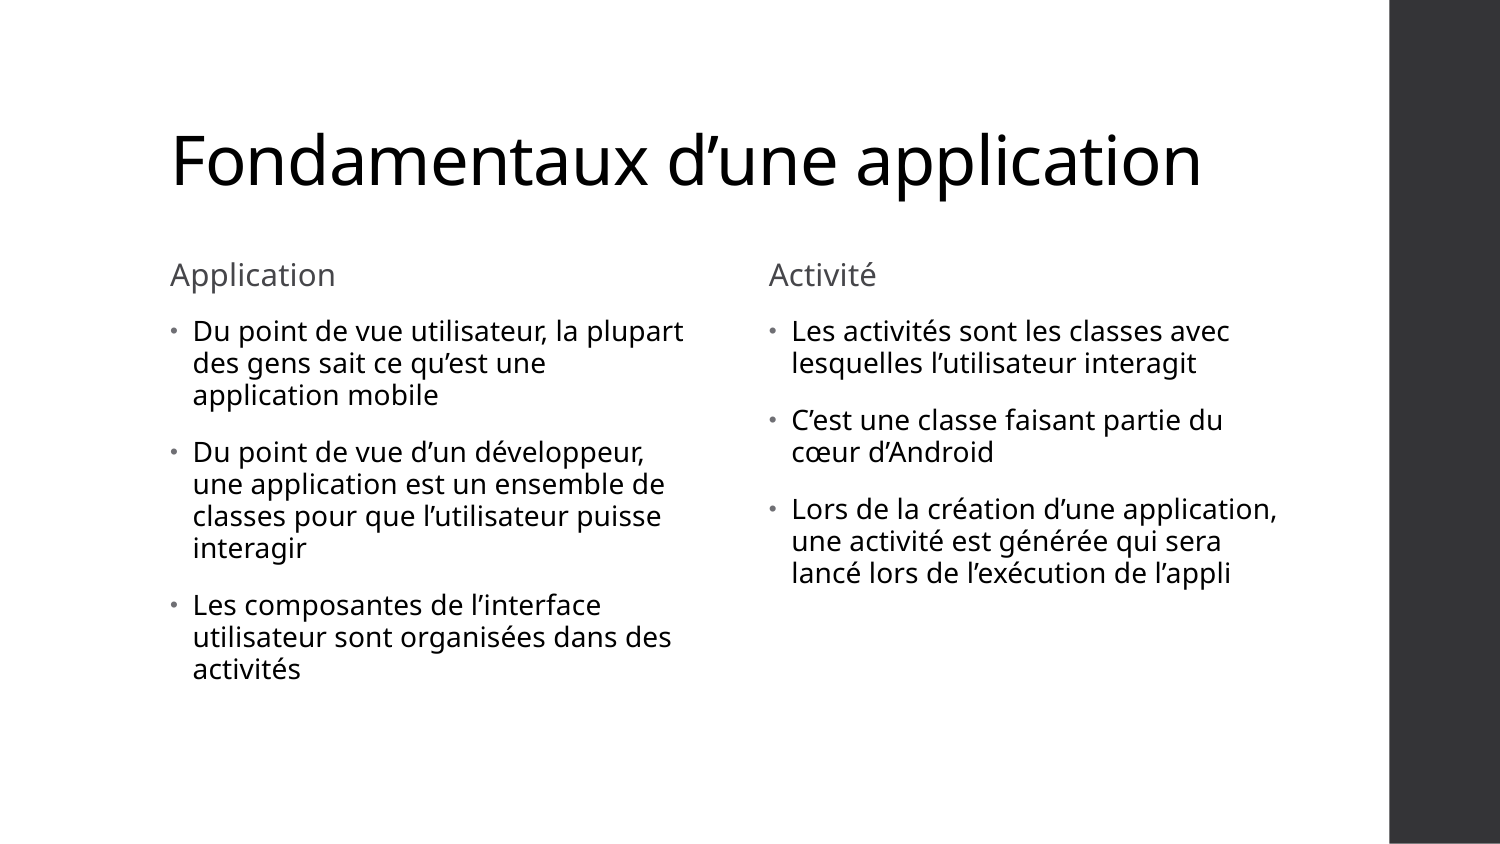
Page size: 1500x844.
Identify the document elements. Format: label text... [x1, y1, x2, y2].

list Activité [753, 210, 1306, 301]
title Fondamentaux d’une application [155, 45, 1348, 209]
list Les activités sont les classes avec lesquelles l’utilisateur interagit C’est une classe faisant partie du cœur d’Android Lors de la création d’une application, une activité est générée qui sera lancé lors de l’exécution de l’appli [753, 308, 1306, 760]
list Application [155, 210, 707, 301]
list Du point de vue utilisateur, la plupart des gens sait ce qu’est une application mobile Du point de vue d’un développeur, une application est un ensemble de classes pour que l’utilisateur puisse interagir Les composantes de l’interface utilisateur sont organisées dans des activités [155, 308, 707, 760]
